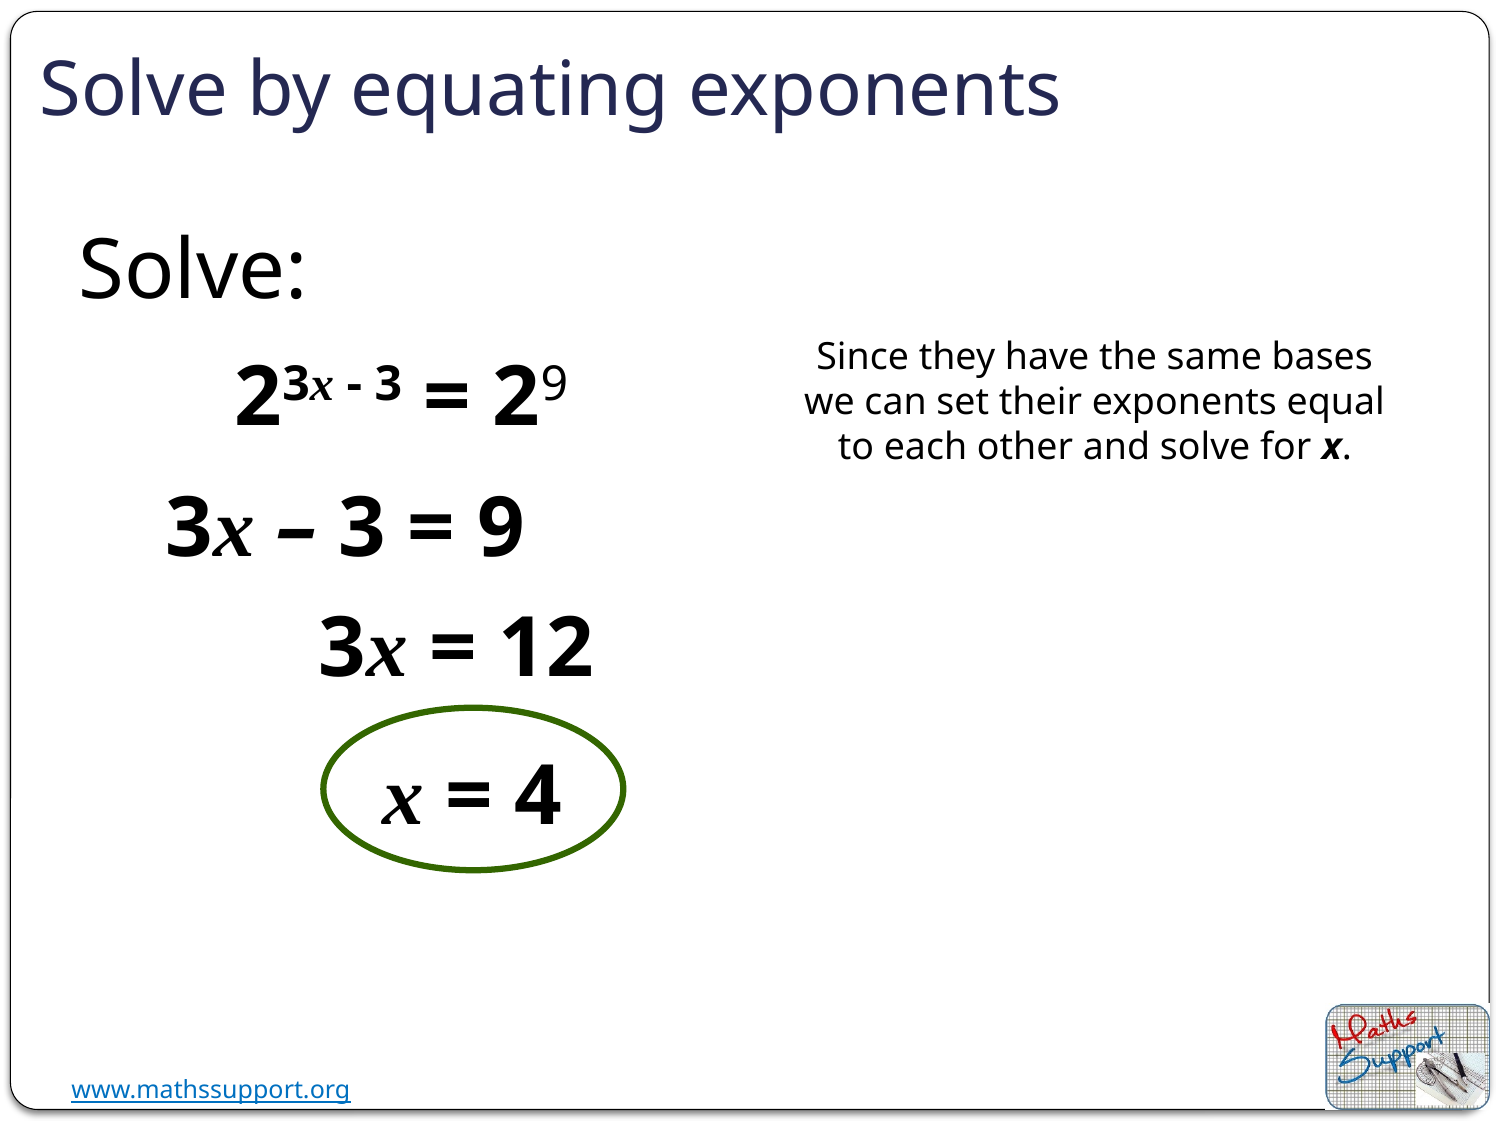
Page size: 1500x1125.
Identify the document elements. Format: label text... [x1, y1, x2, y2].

text_box [74, 1074, 357, 1109]
text_box 3x = 12 [304, 585, 790, 701]
picture [1325, 1003, 1490, 1110]
title Solve by equating exponents [24, 32, 1300, 146]
text_box [1323, 1007, 1487, 1109]
text_box x = 4 [367, 733, 578, 849]
text_box Since they have the same bases we can set their exponents equal to each other and solve for x. [782, 324, 1408, 475]
text_box 3x – 3 = 9 [151, 465, 637, 581]
text_box [323, 707, 624, 848]
text_box 23x - 3 = 29 [220, 334, 584, 450]
text_box Solve: [64, 208, 345, 323]
text_box [372, 849, 575, 871]
